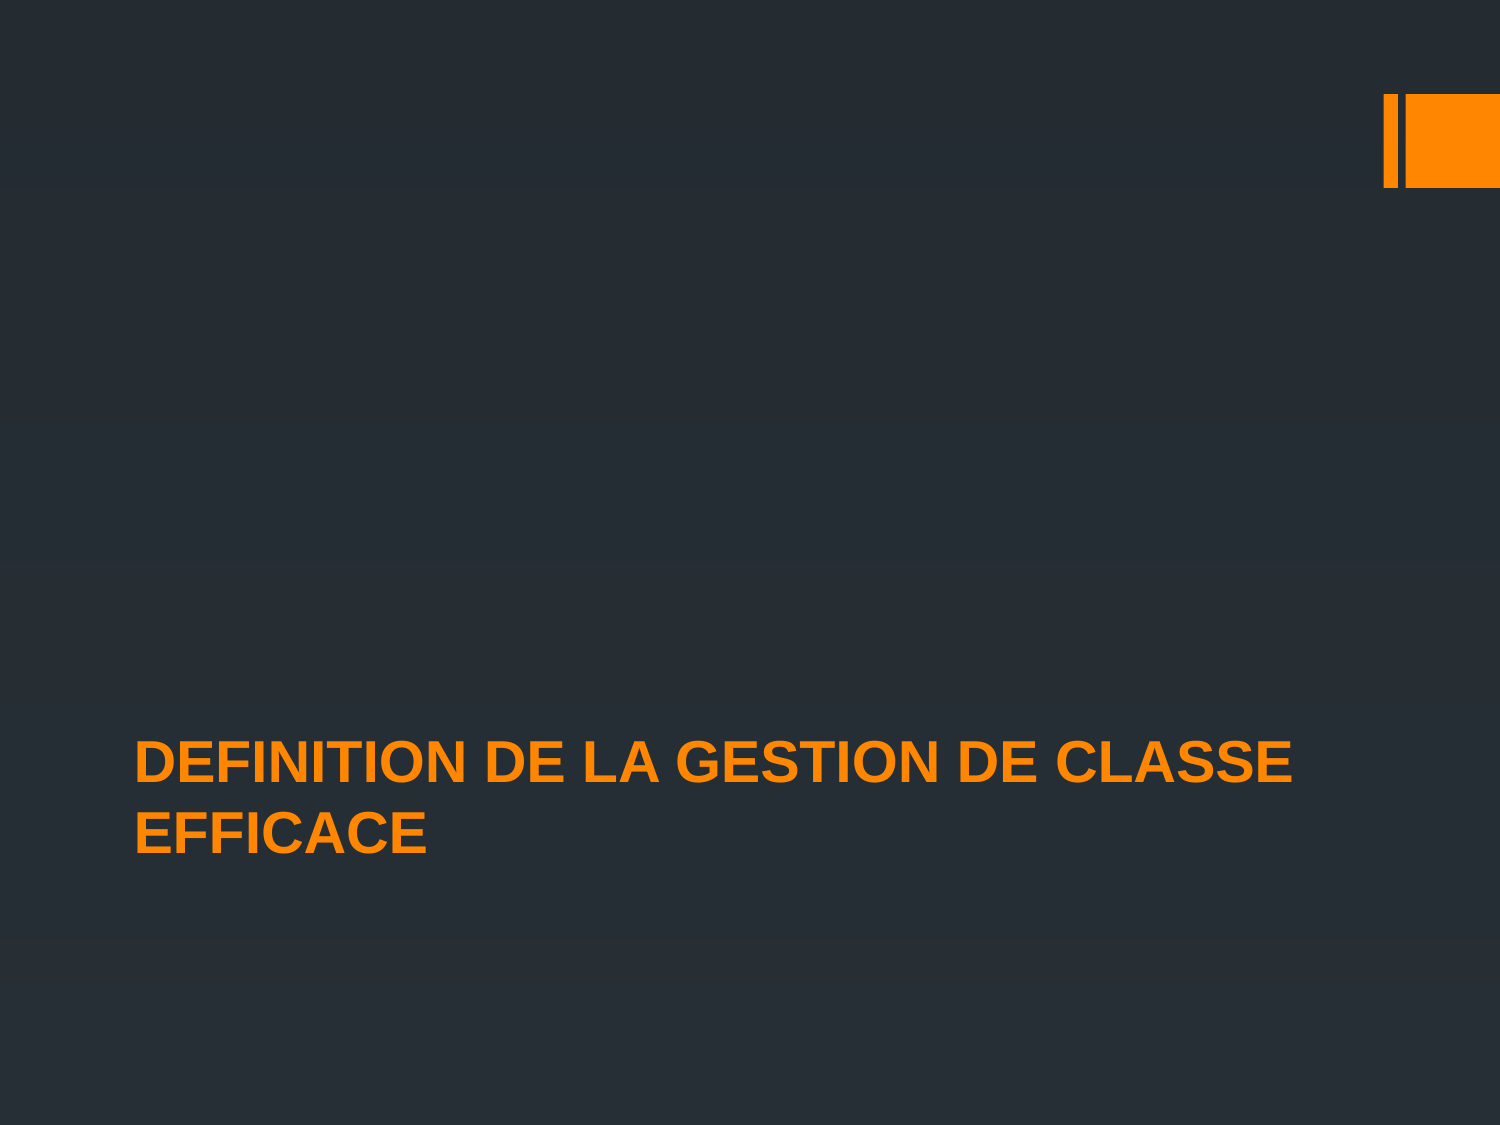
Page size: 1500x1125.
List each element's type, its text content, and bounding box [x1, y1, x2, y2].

title DEFINITION DE LA GESTION DE CLASSE EFFICACE [118, 716, 1394, 947]
